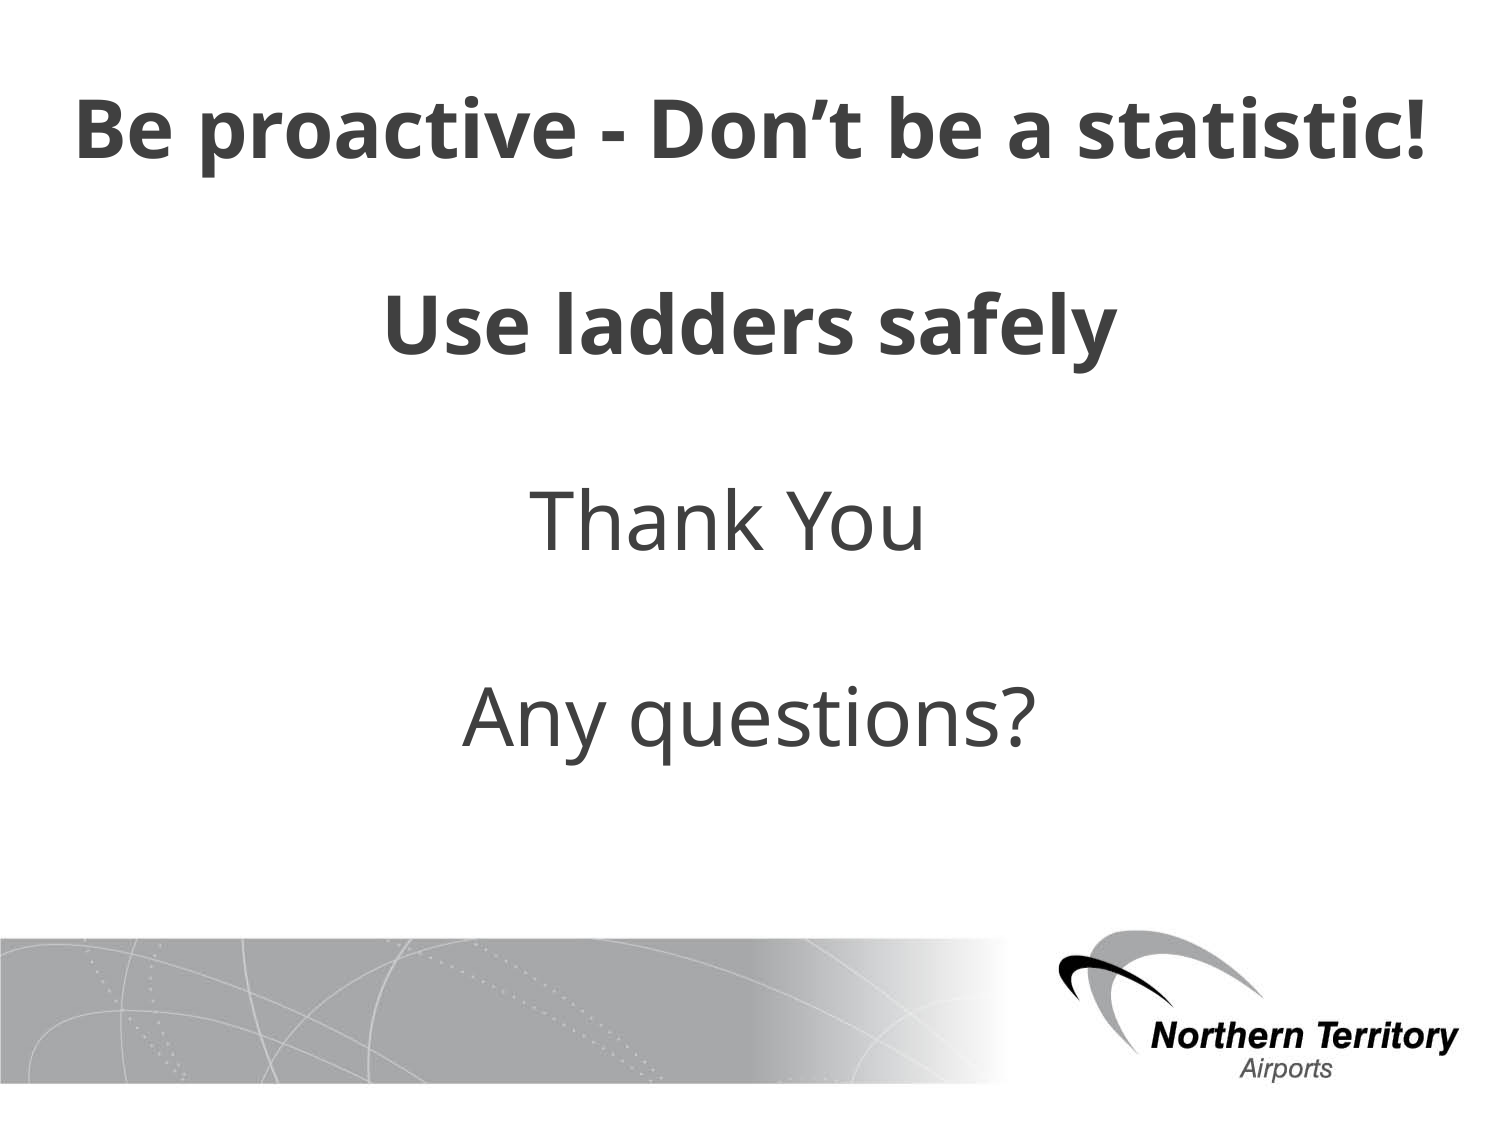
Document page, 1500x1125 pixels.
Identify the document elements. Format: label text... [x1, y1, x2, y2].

title Be proactive - Don’t be a statistic! Use ladders safely Thank You Any questions? [51, 68, 1449, 870]
picture [0, 0, 1500, 1125]
